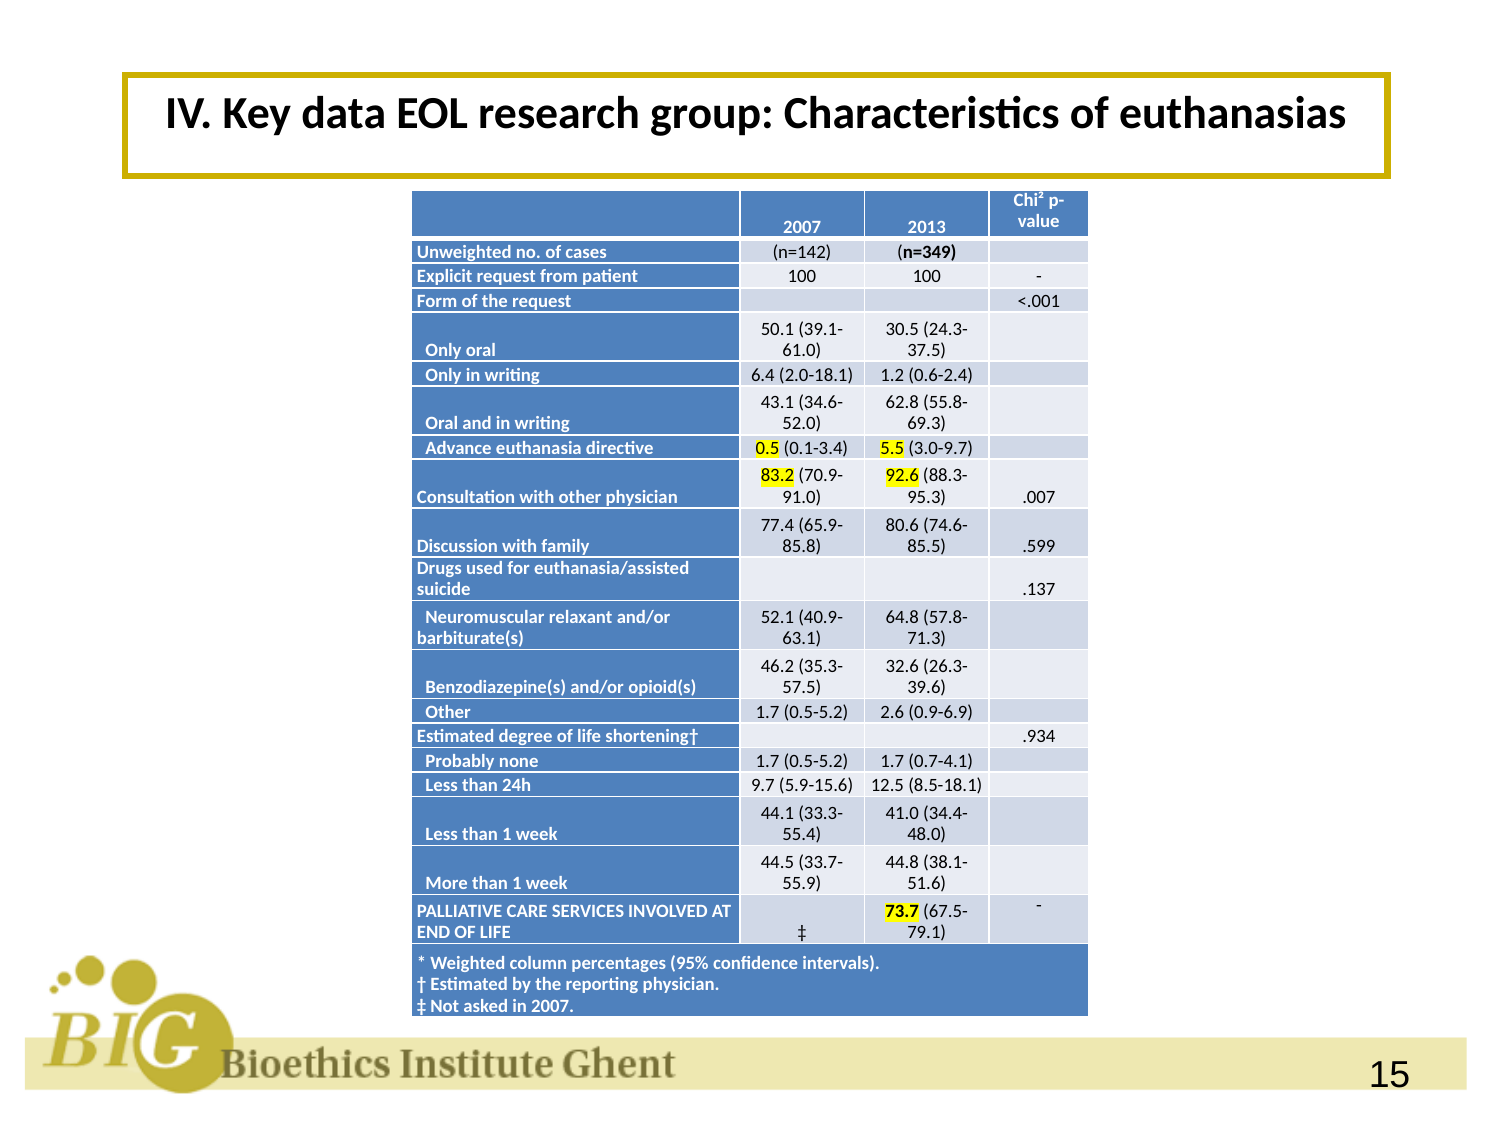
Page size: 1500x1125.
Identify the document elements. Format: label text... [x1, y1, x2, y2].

table_cell [990, 846, 1088, 894]
table_cell 46.2 (35.3-57.5) [741, 650, 864, 698]
table_cell 1.2 (0.6-2.4) [865, 362, 988, 385]
table_cell Only oral [412, 313, 739, 360]
table_cell * Weighted column percentages (95% confidence intervals). † Estimated by the reporting physician. ‡ Not asked in 2007. [412, 944, 1088, 1016]
table_cell [990, 773, 1088, 796]
table_cell 50.1 (39.1-61.0) [741, 313, 864, 360]
table_cell 100 [741, 264, 864, 287]
list IV. Key data EOL research group: Characteristics of euthanasias [124, 74, 1388, 176]
table_cell .934 [990, 724, 1088, 747]
table_cell 62.8 (55.8-69.3) [865, 387, 988, 434]
table_cell - [990, 264, 1088, 287]
table_cell Probably none [412, 748, 739, 771]
table_cell .007 [990, 460, 1088, 507]
table_cell [990, 650, 1088, 698]
table_cell 2.6 (0.9-6.9) [865, 699, 988, 722]
table_cell 100 [865, 264, 988, 287]
table_cell [990, 601, 1088, 649]
table_cell 73.7 (67.5-79.1) [865, 895, 988, 943]
table_cell 30.5 (24.3-37.5) [865, 313, 988, 360]
table_header [412, 191, 739, 236]
table_cell 1.7 (0.5-5.2) [741, 699, 864, 722]
table_cell [741, 724, 864, 747]
table_cell 9.7 (5.9-15.6) [741, 773, 864, 796]
table_cell Other [412, 699, 739, 722]
table_cell [990, 387, 1088, 434]
table_cell [990, 436, 1088, 458]
table_cell [990, 797, 1088, 845]
table_cell Explicit request from patient [412, 264, 739, 287]
table_cell .137 [990, 558, 1088, 600]
table_cell [865, 558, 988, 600]
table_cell <.001 [990, 289, 1088, 311]
table_cell 12.5 (8.5-18.1) [865, 773, 988, 796]
table_cell [741, 289, 864, 311]
table_cell 41.0 (34.4-48.0) [865, 797, 988, 845]
table_header 2007 [741, 191, 864, 236]
table_cell Discussion with family [412, 509, 739, 556]
table_cell [990, 313, 1088, 360]
table_cell [865, 289, 988, 311]
table_cell 80.6 (74.6-85.5) [865, 509, 988, 556]
table_cell [865, 724, 988, 747]
text_box 15 [1074, 1042, 1425, 1103]
table_cell [990, 748, 1088, 771]
table_cell Neuromuscular relaxant and/or barbiturate(s) [412, 601, 739, 649]
table_header 2013 [865, 191, 988, 236]
table_cell .599 [990, 509, 1088, 556]
table_cell 64.8 (57.8-71.3) [865, 601, 988, 649]
table_cell Drugs used for euthanasia/assisted suicide [412, 558, 739, 600]
table_cell 6.4 (2.0-18.1) [741, 362, 864, 385]
table_cell PALLIATIVE CARE SERVICES INVOLVED AT END OF LIFE [412, 895, 739, 943]
table_cell 1.7 (0.7-4.1) [865, 748, 988, 771]
table_cell 44.1 (33.3-55.4) [741, 797, 864, 845]
table_cell 32.6 (26.3-39.6) [865, 650, 988, 698]
table_cell (n=349) [865, 241, 988, 262]
table_cell Only in writing [412, 362, 739, 385]
table_cell 52.1 (40.9-63.1) [741, 601, 864, 649]
table_cell 44.5 (33.7-55.9) [741, 846, 864, 894]
table_cell Consultation with other physician [412, 460, 739, 507]
table_cell Oral and in writing [412, 387, 739, 434]
table_cell More than 1 week [412, 846, 739, 894]
table_cell [741, 558, 864, 600]
table_cell 83.2 (70.9-91.0) [741, 460, 864, 507]
table_cell Benzodiazepine(s) and/or opioid(s) [412, 650, 739, 698]
table_cell Unweighted no. of cases [412, 241, 739, 262]
table_cell Advance euthanasia directive [412, 436, 739, 458]
table_cell ‡ [741, 895, 864, 943]
table_cell 43.1 (34.6-52.0) [741, 387, 864, 434]
table_cell 0.5 (0.1-3.4) [741, 436, 864, 458]
table_cell 44.8 (38.1-51.6) [865, 846, 988, 894]
table_cell - [990, 895, 1088, 943]
table_cell 77.4 (65.9-85.8) [741, 509, 864, 556]
table_cell Less than 24h [412, 773, 739, 796]
table_cell (n=142) [741, 241, 864, 262]
table_cell Less than 1 week [412, 797, 739, 845]
table_header Chi² p-value [990, 191, 1088, 236]
picture [24, 950, 1467, 1125]
table_cell 1.7 (0.5-5.2) [741, 748, 864, 771]
table_cell [990, 699, 1088, 722]
table_cell [990, 241, 1088, 262]
table_cell Estimated degree of life shortening† [412, 724, 739, 747]
table_cell [990, 362, 1088, 385]
table_cell 92.6 (88.3-95.3) [865, 460, 988, 507]
table_cell 5.5 (3.0-9.7) [865, 436, 988, 458]
table_cell Form of the request [412, 289, 739, 311]
